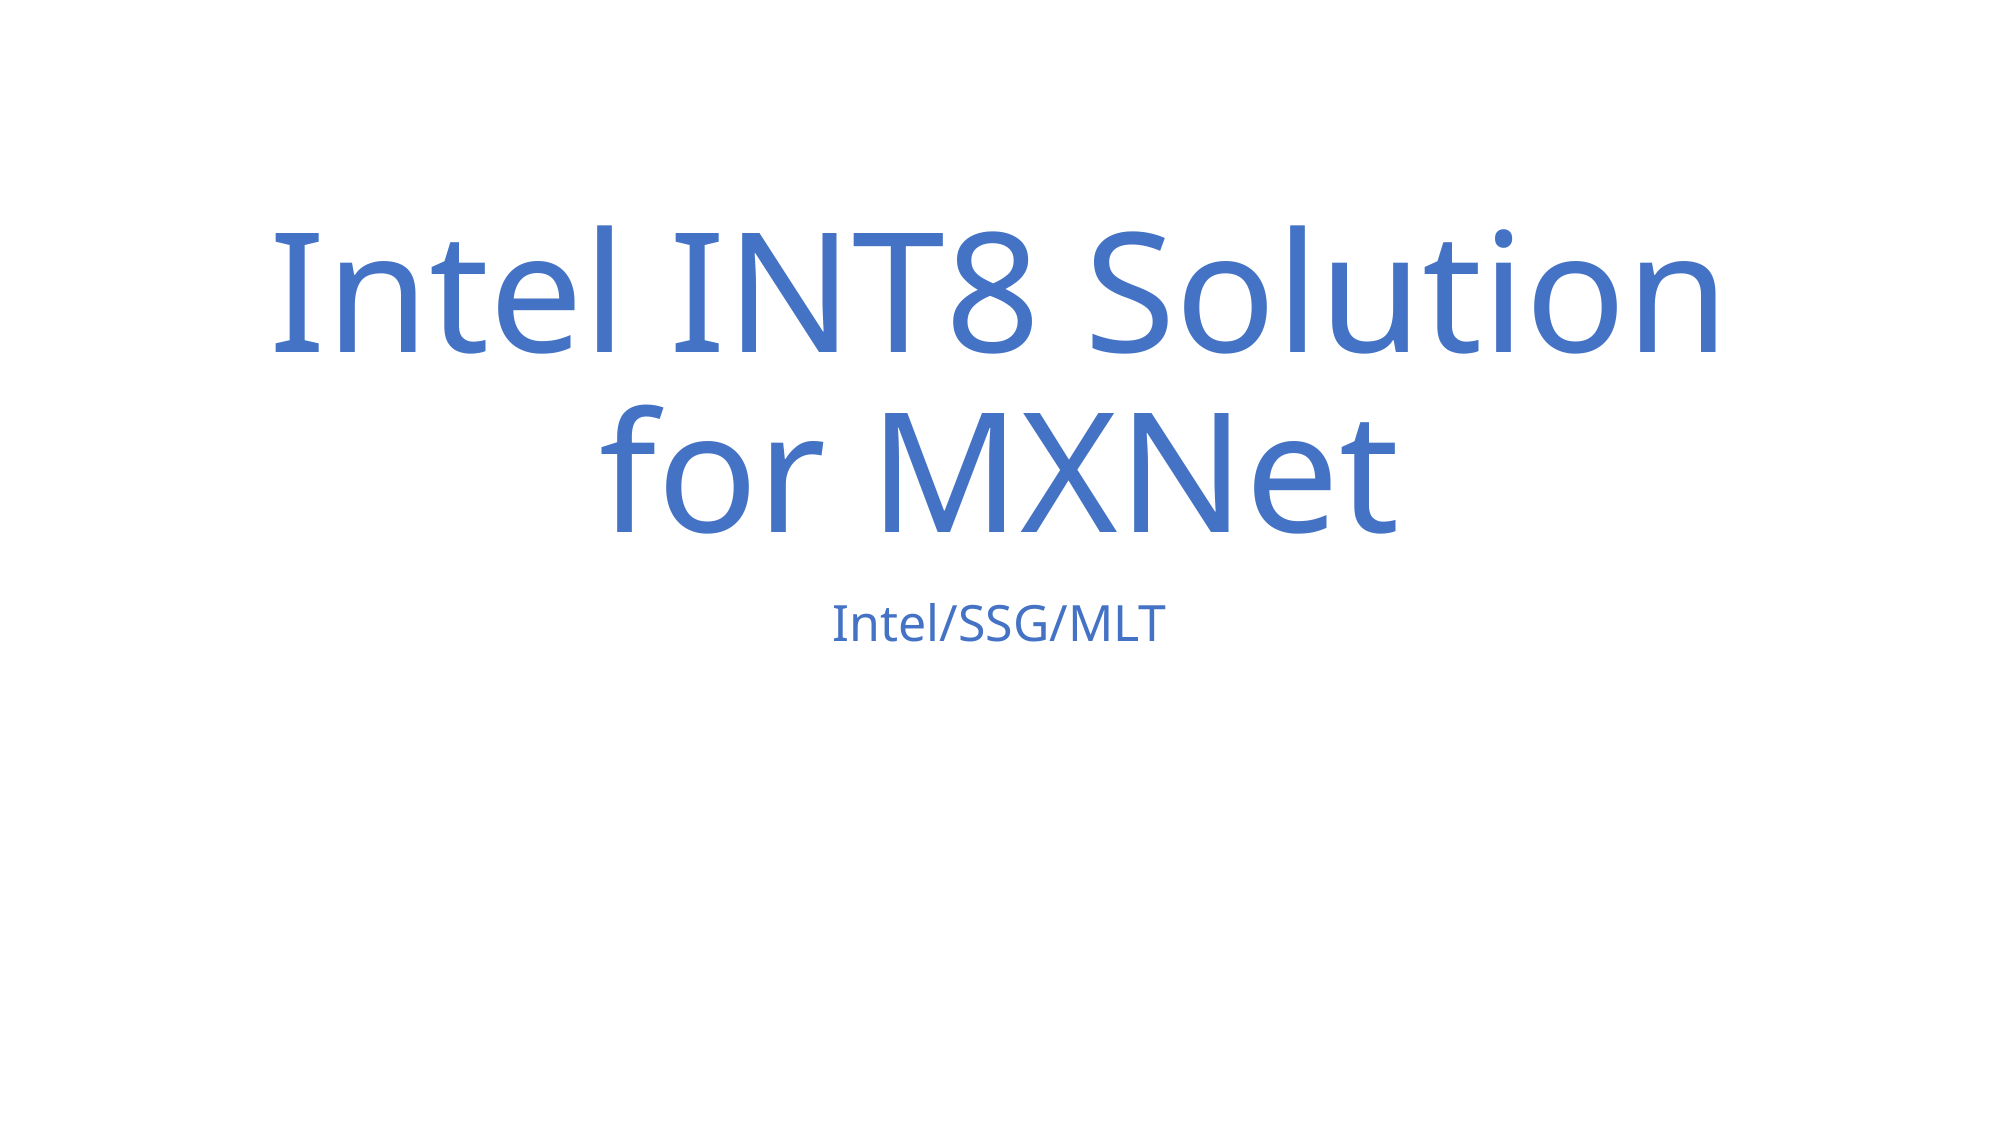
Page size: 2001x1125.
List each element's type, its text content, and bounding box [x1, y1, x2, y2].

title Intel INT8 Solution for MXNet [249, 184, 1750, 576]
subtitle Intel/SSG/MLT [249, 590, 1750, 863]
